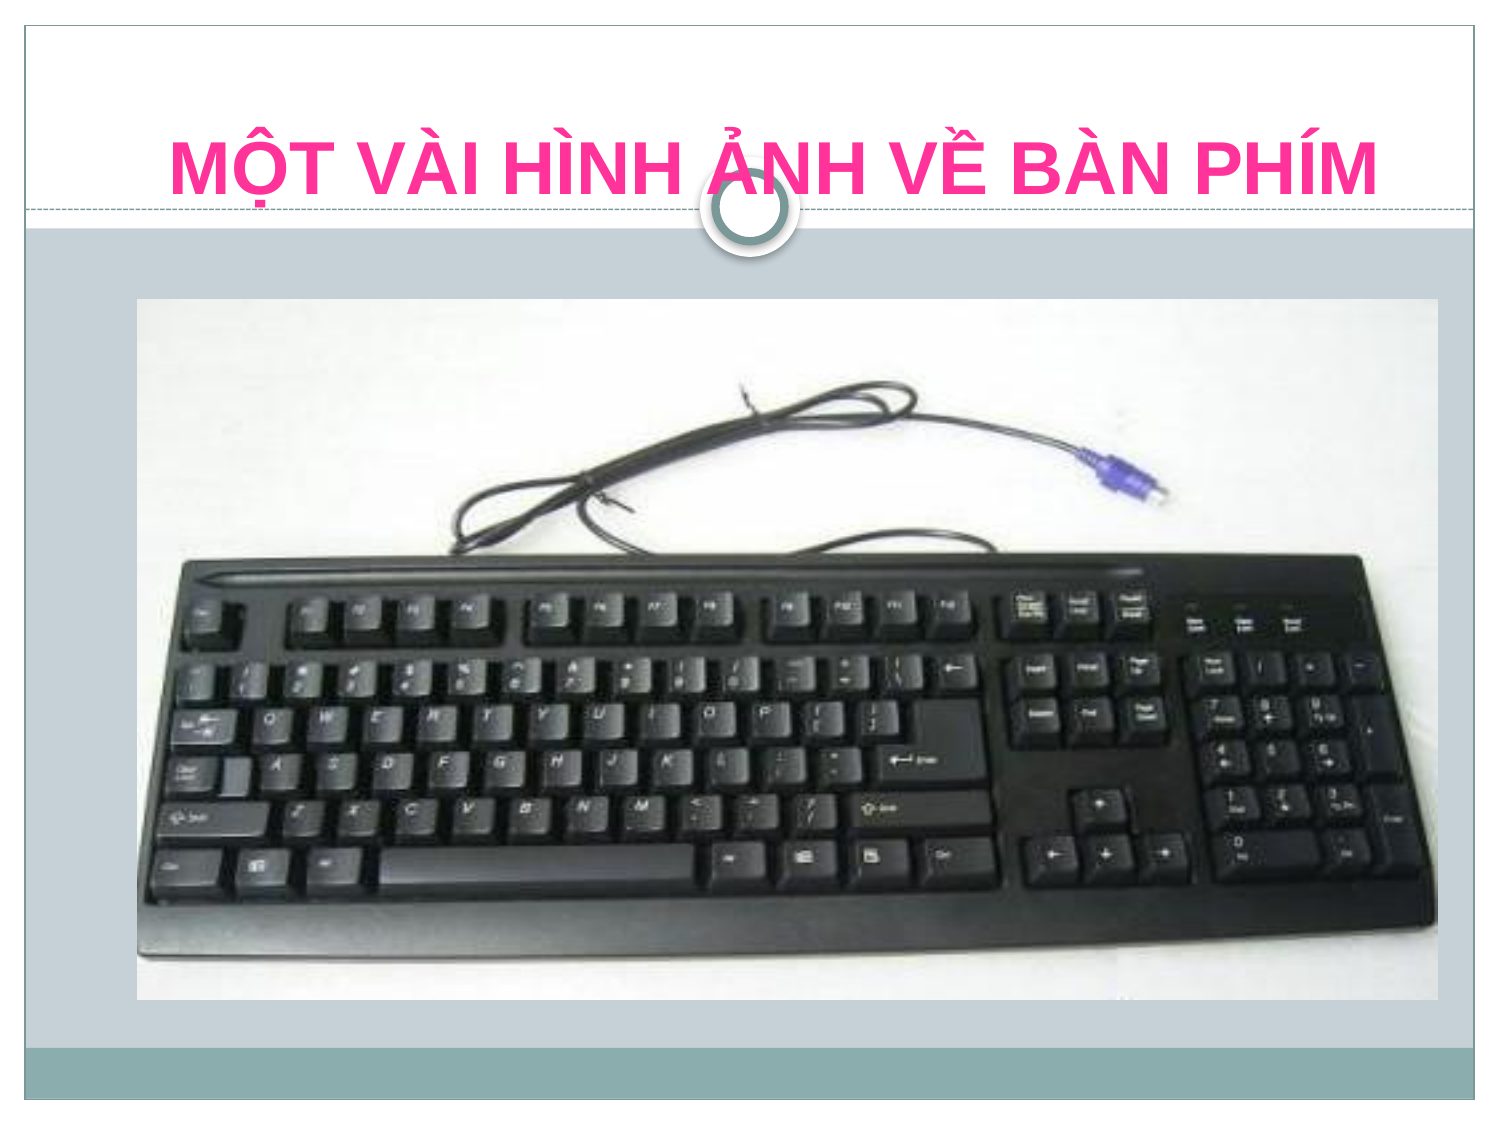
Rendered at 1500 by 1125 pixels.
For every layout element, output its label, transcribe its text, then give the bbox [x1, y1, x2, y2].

text_box MỘT VÀI HÌNH ẢNH VỀ BÀN PHÍM [100, 70, 1451, 258]
picture [137, 299, 1438, 1001]
